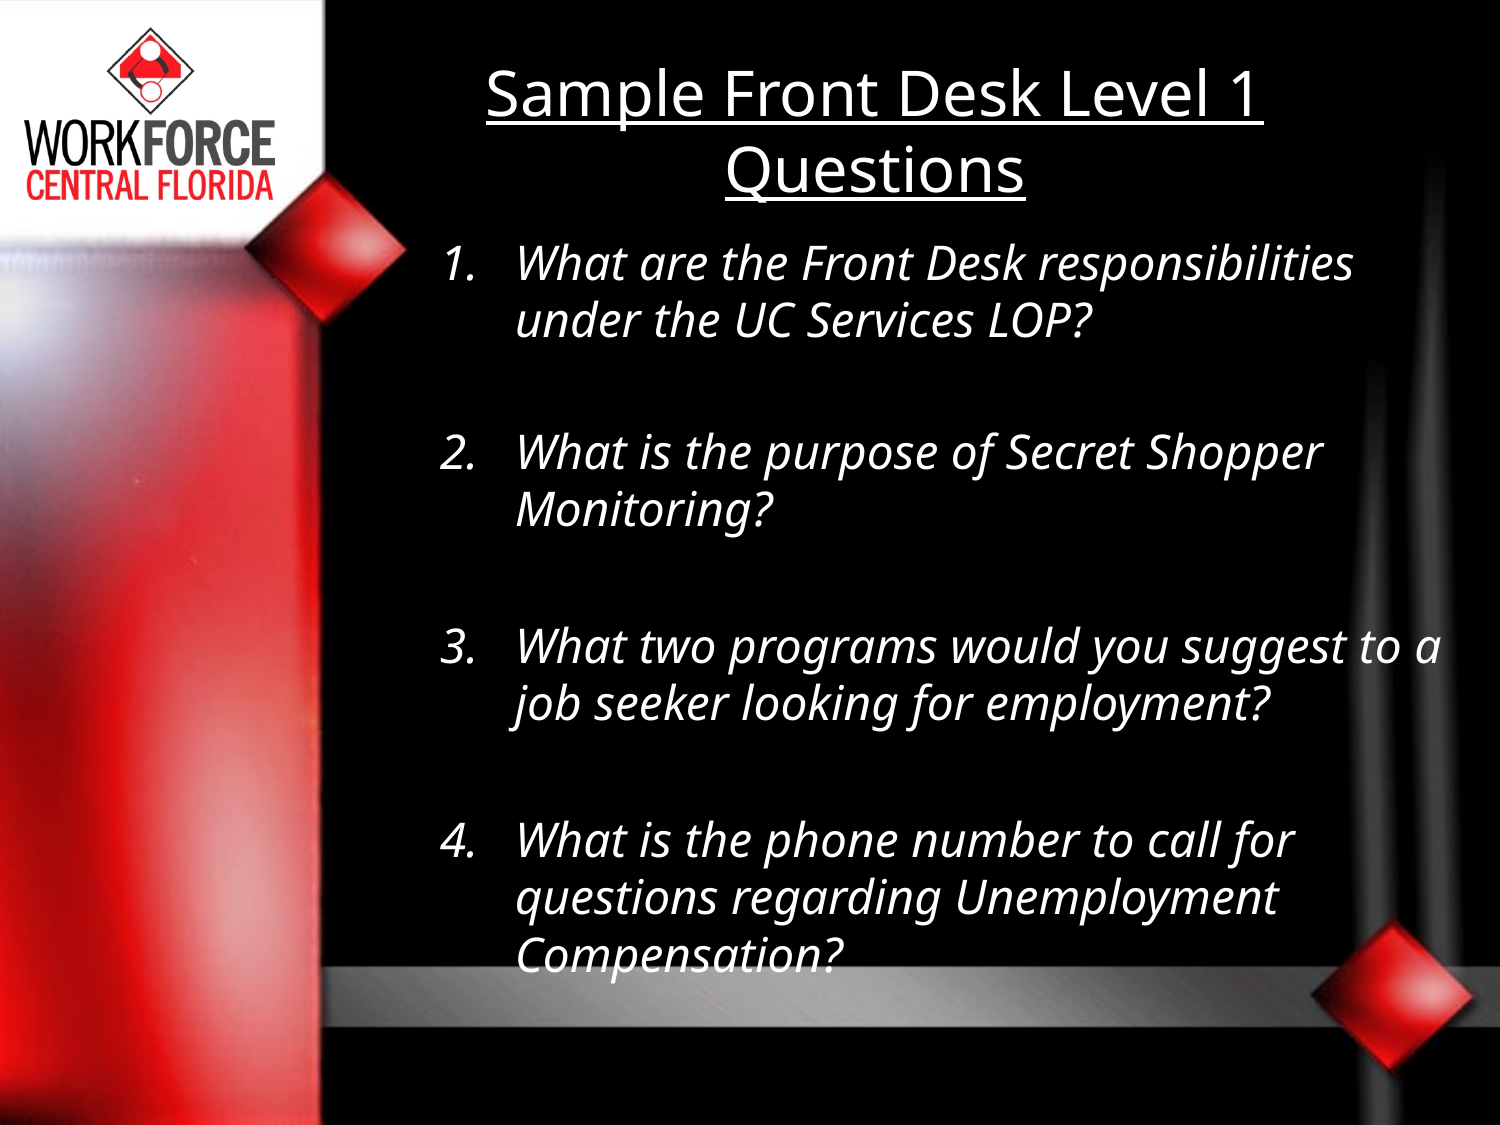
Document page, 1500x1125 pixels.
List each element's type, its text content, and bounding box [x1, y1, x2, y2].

picture [0, 0, 1500, 1125]
list What are the Front Desk responsibilities under the UC Services LOP? What is the purpose of Secret Shopper Monitoring? What two programs would you suggest to a job seeker looking for employment? What is the phone number to call for questions regarding Unemployment Compensation? [350, 224, 1463, 968]
title Sample Front Desk Level 1 Questions [324, 45, 1425, 213]
